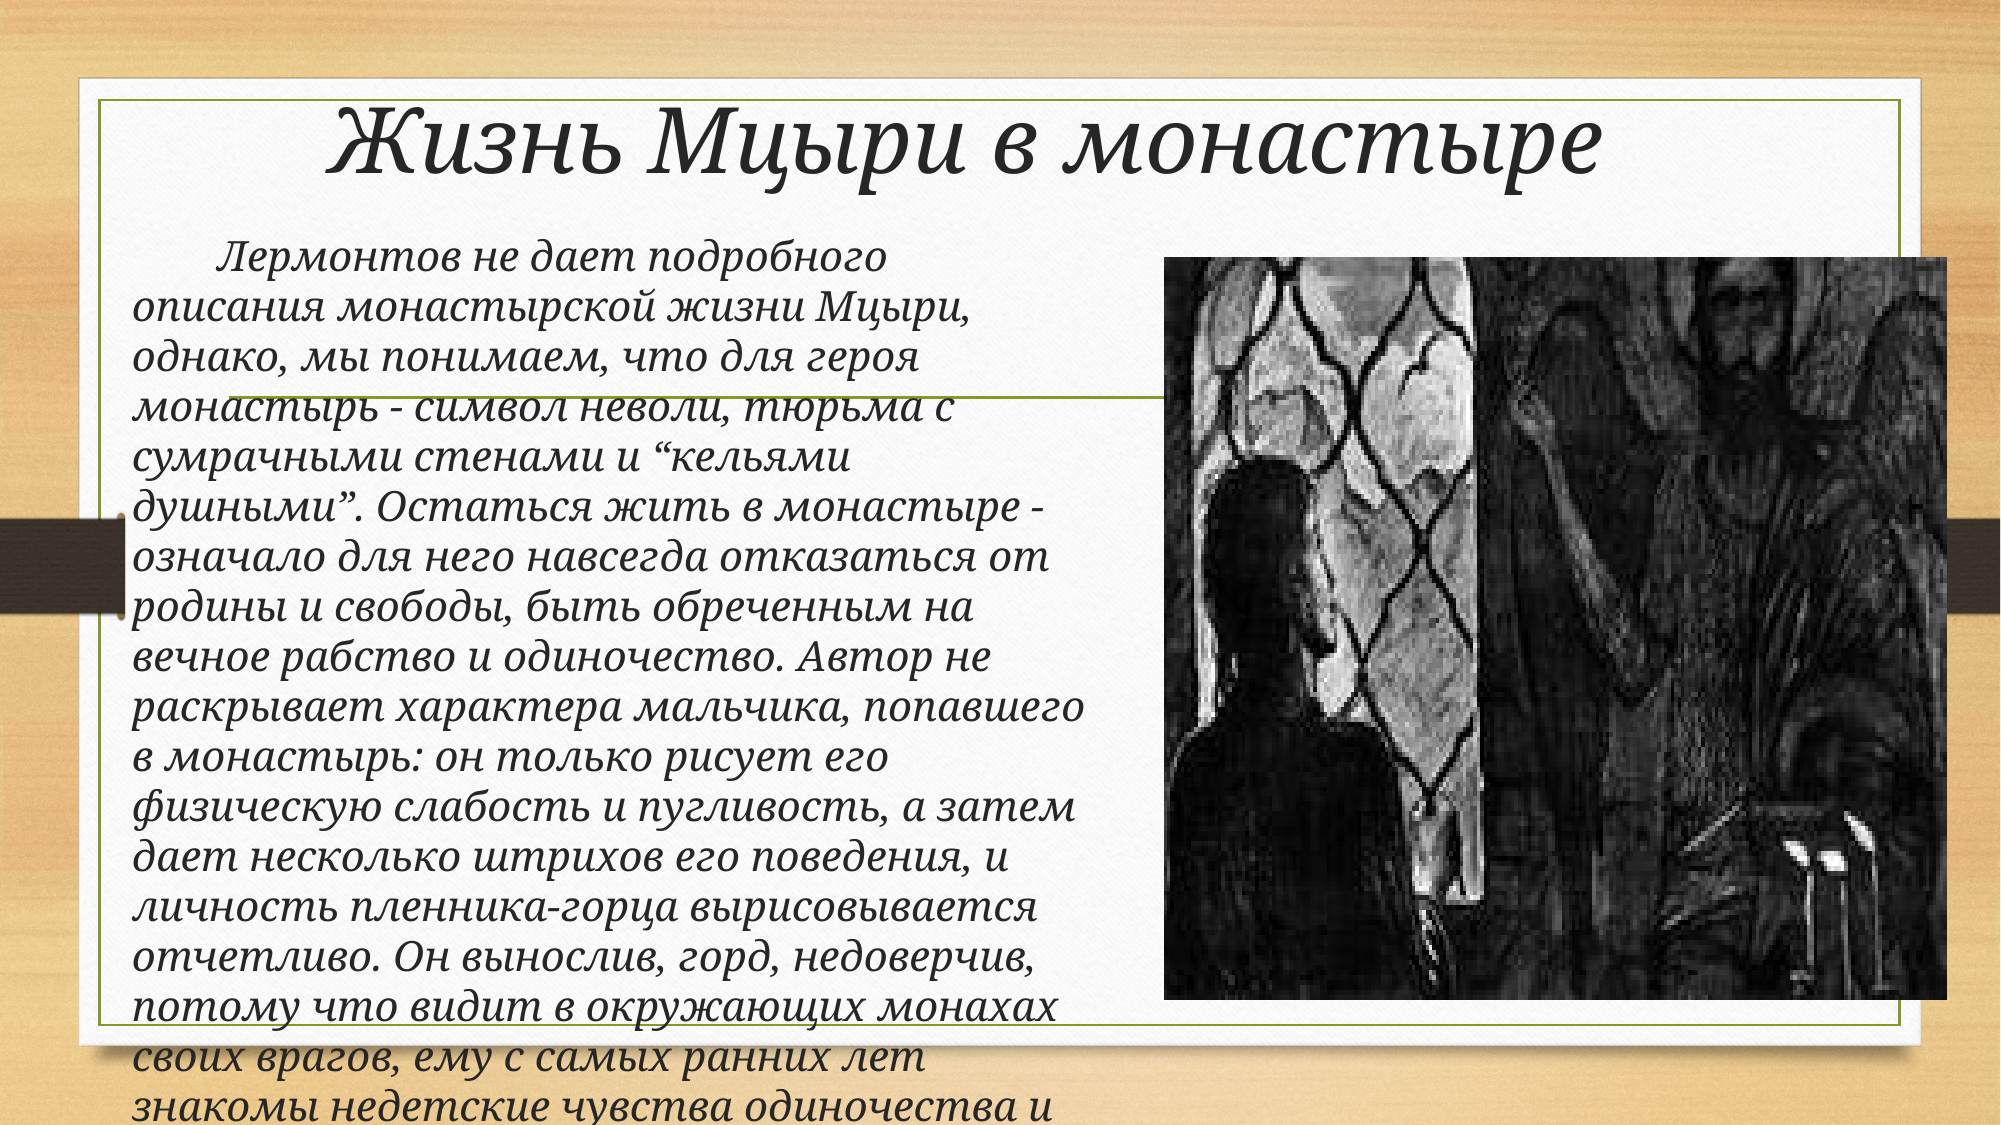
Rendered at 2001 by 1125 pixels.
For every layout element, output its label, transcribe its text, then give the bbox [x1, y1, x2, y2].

picture [0, 0, 2001, 1125]
title Жизнь Мцыри в монастыре [142, 27, 1841, 246]
list Лермонтов не дает подробного описания монастырской жизни Мцыри, однако, мы понимаем, что для героя монастырь - символ неволи, тюрьма с сумрачными стенами и “кельями душными”. Остаться жить в монастыре - означало для него навсегда отказаться от родины и свободы, быть обреченным на вечное рабство и одиночество. Автор не раскрывает характера мальчика, попавшего в монастырь: он только рисует его физическую слабость и пугливость, а затем дает несколько штрихов его поведения, и личность пленника-горца вырисовывается отчетливо. Он вынослив, горд, недоверчив, потому что видит в окружающих монахах своих врагов, ему с самых ранних лет знакомы недетские чувства одиночества и тоски. Есть и прямая авторская оценка поведения мальчика, усиливающая впечатление, - Лермонтов говорит о его могучем духе, унаследованном от отцов. [116, 222, 1107, 1000]
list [1164, 256, 1947, 1000]
